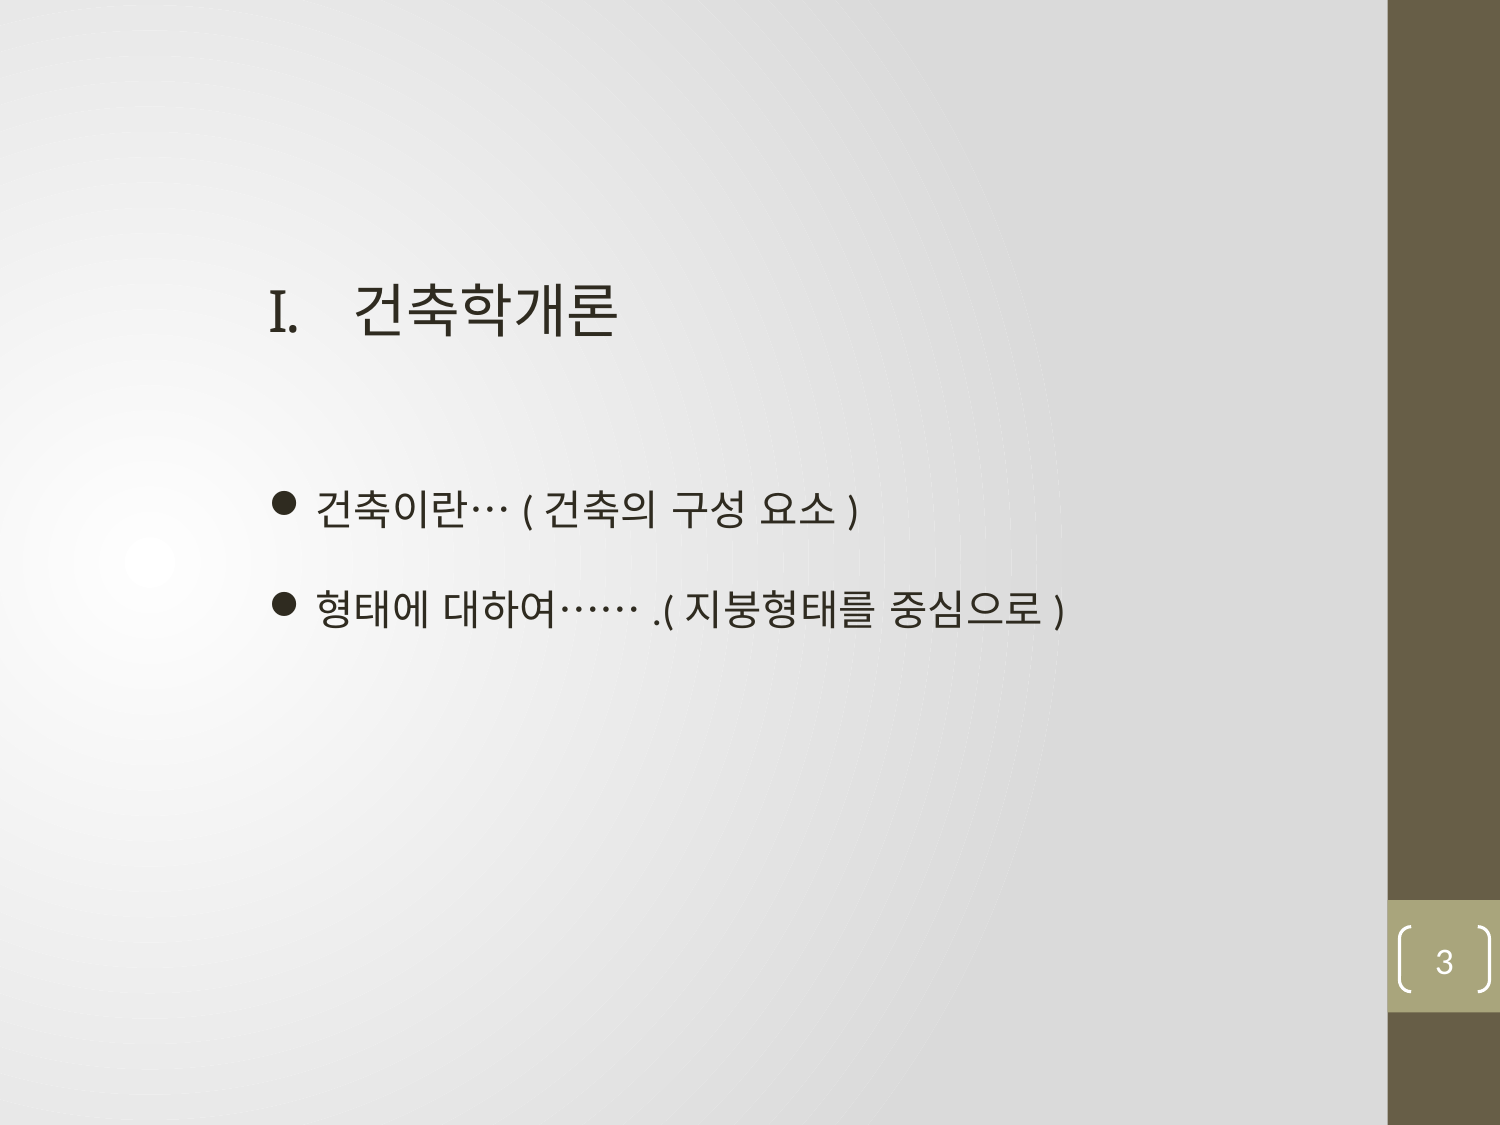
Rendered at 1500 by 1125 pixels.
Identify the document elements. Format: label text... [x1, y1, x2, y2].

slide_number 2 [1397, 925, 1492, 994]
text_box 건축학개론 건축이란…(건축의 구성 요소) 형태에 대하여…….(지붕형태를 중심으로) [253, 231, 1211, 642]
